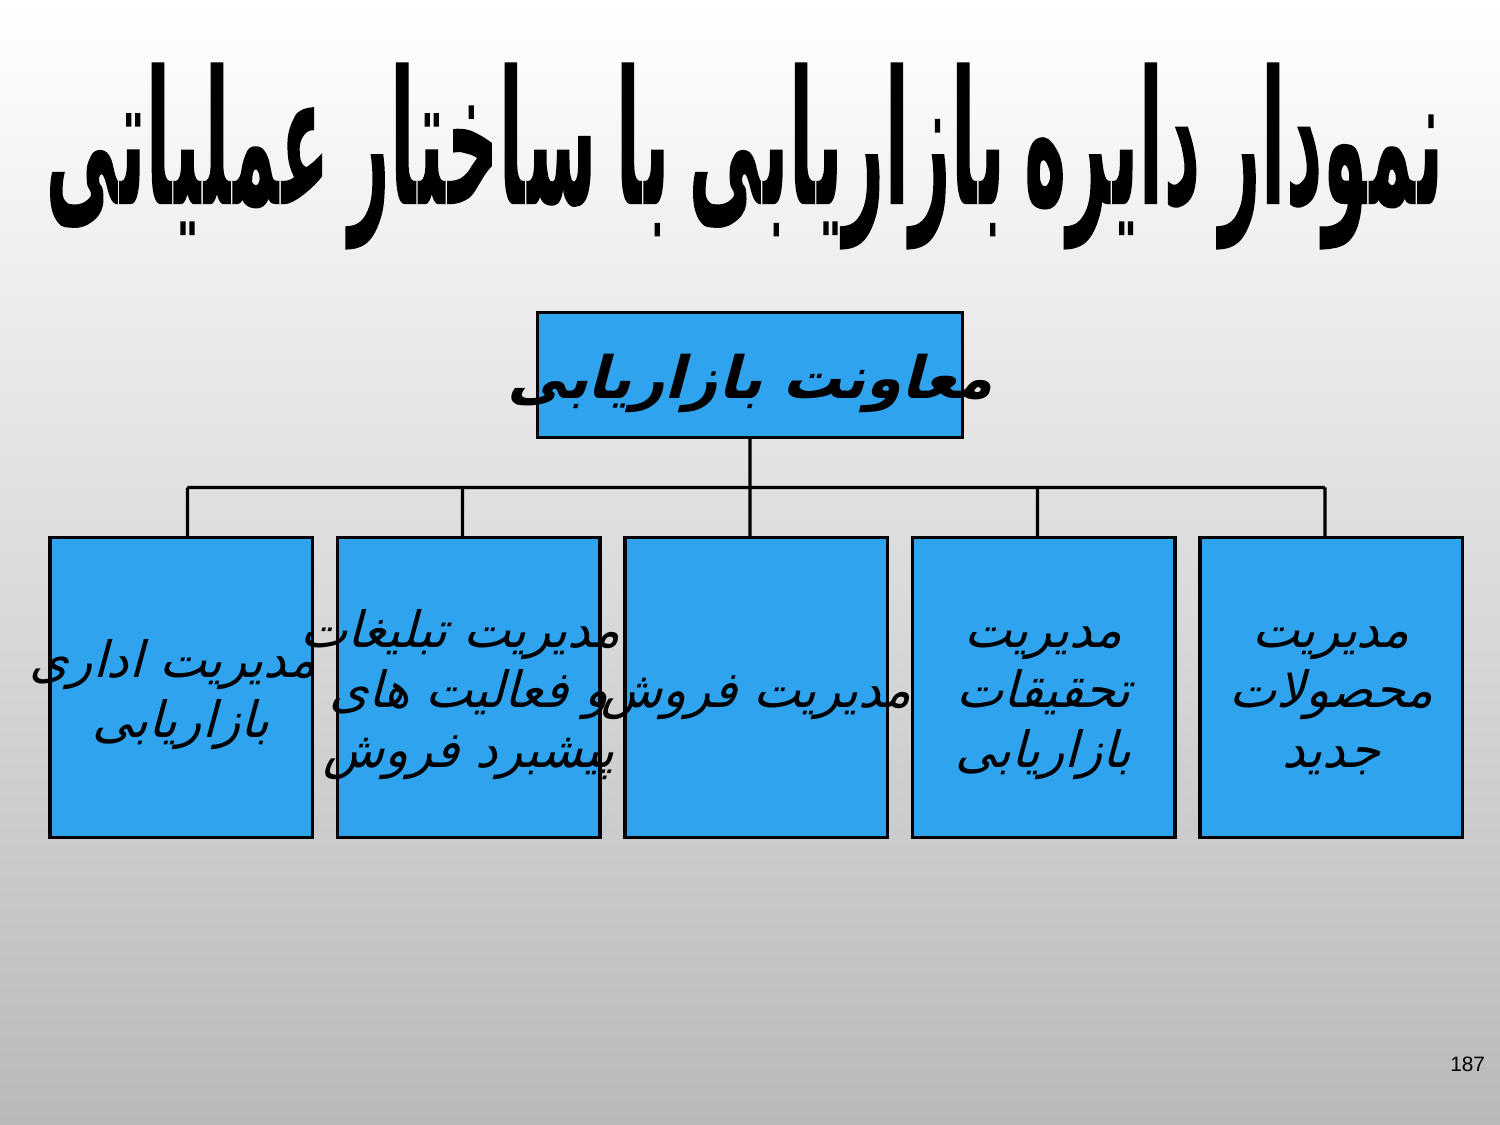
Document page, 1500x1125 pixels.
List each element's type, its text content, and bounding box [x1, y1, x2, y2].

text_box مدیریت اداری بازاریابی [50, 537, 313, 838]
slide_number 187 [1149, 1024, 1500, 1103]
text_box معاونت بازاریابی [537, 312, 963, 438]
text_box مدیریت فروش [624, 537, 888, 838]
text_box مدیریت محصولات جدید [1200, 537, 1463, 838]
text_box مدیریت تبلیغات و فعالیت های پیشبرد فروش [337, 537, 600, 838]
text_box مدیریت تحقیقات بازاریابی [912, 537, 1175, 838]
